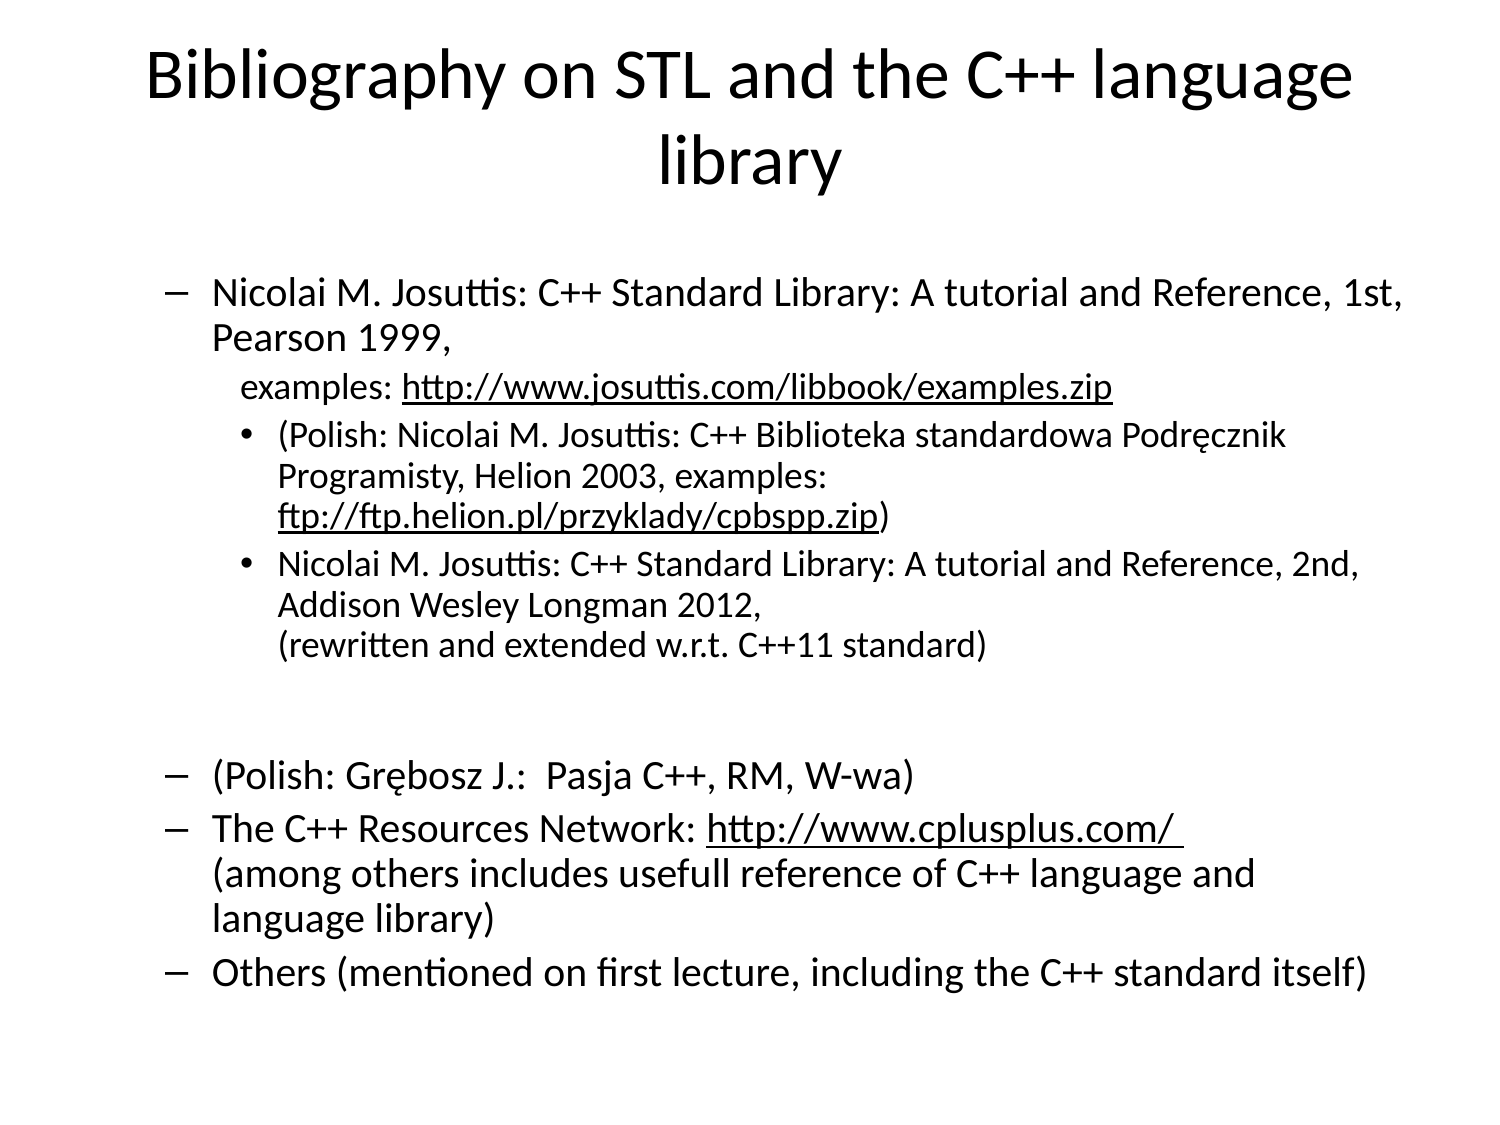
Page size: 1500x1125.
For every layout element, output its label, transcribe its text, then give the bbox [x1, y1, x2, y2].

list Nicolai M. Josuttis: C++ Standard Library: A tutorial and Reference, 1st, Pearson 1999, examples: http://www.josuttis.com/libbook/examples.zip (Polish: Nicolai M. Josuttis: C++ Biblioteka standardowa Podręcznik Programisty, Helion 2003, examples: ftp://ftp.helion.pl/przyklady/cpbspp.zip) Nicolai M. Josuttis: C++ Standard Library: A tutorial and Reference, 2nd, Addison Wesley Longman 2012, (rewritten and extended w.r.t. C++11 standard) (Polish: Grębosz J.: Pasja C++, RM, W-wa) The C++ Resources Network: http://www.cplusplus.com/ (among others includes usefull reference of C++ language and language library) Others (mentioned on first lecture, including the C++ standard itself) [75, 262, 1425, 1005]
title Bibliography on STL and the C++ language library [75, 19, 1425, 207]
